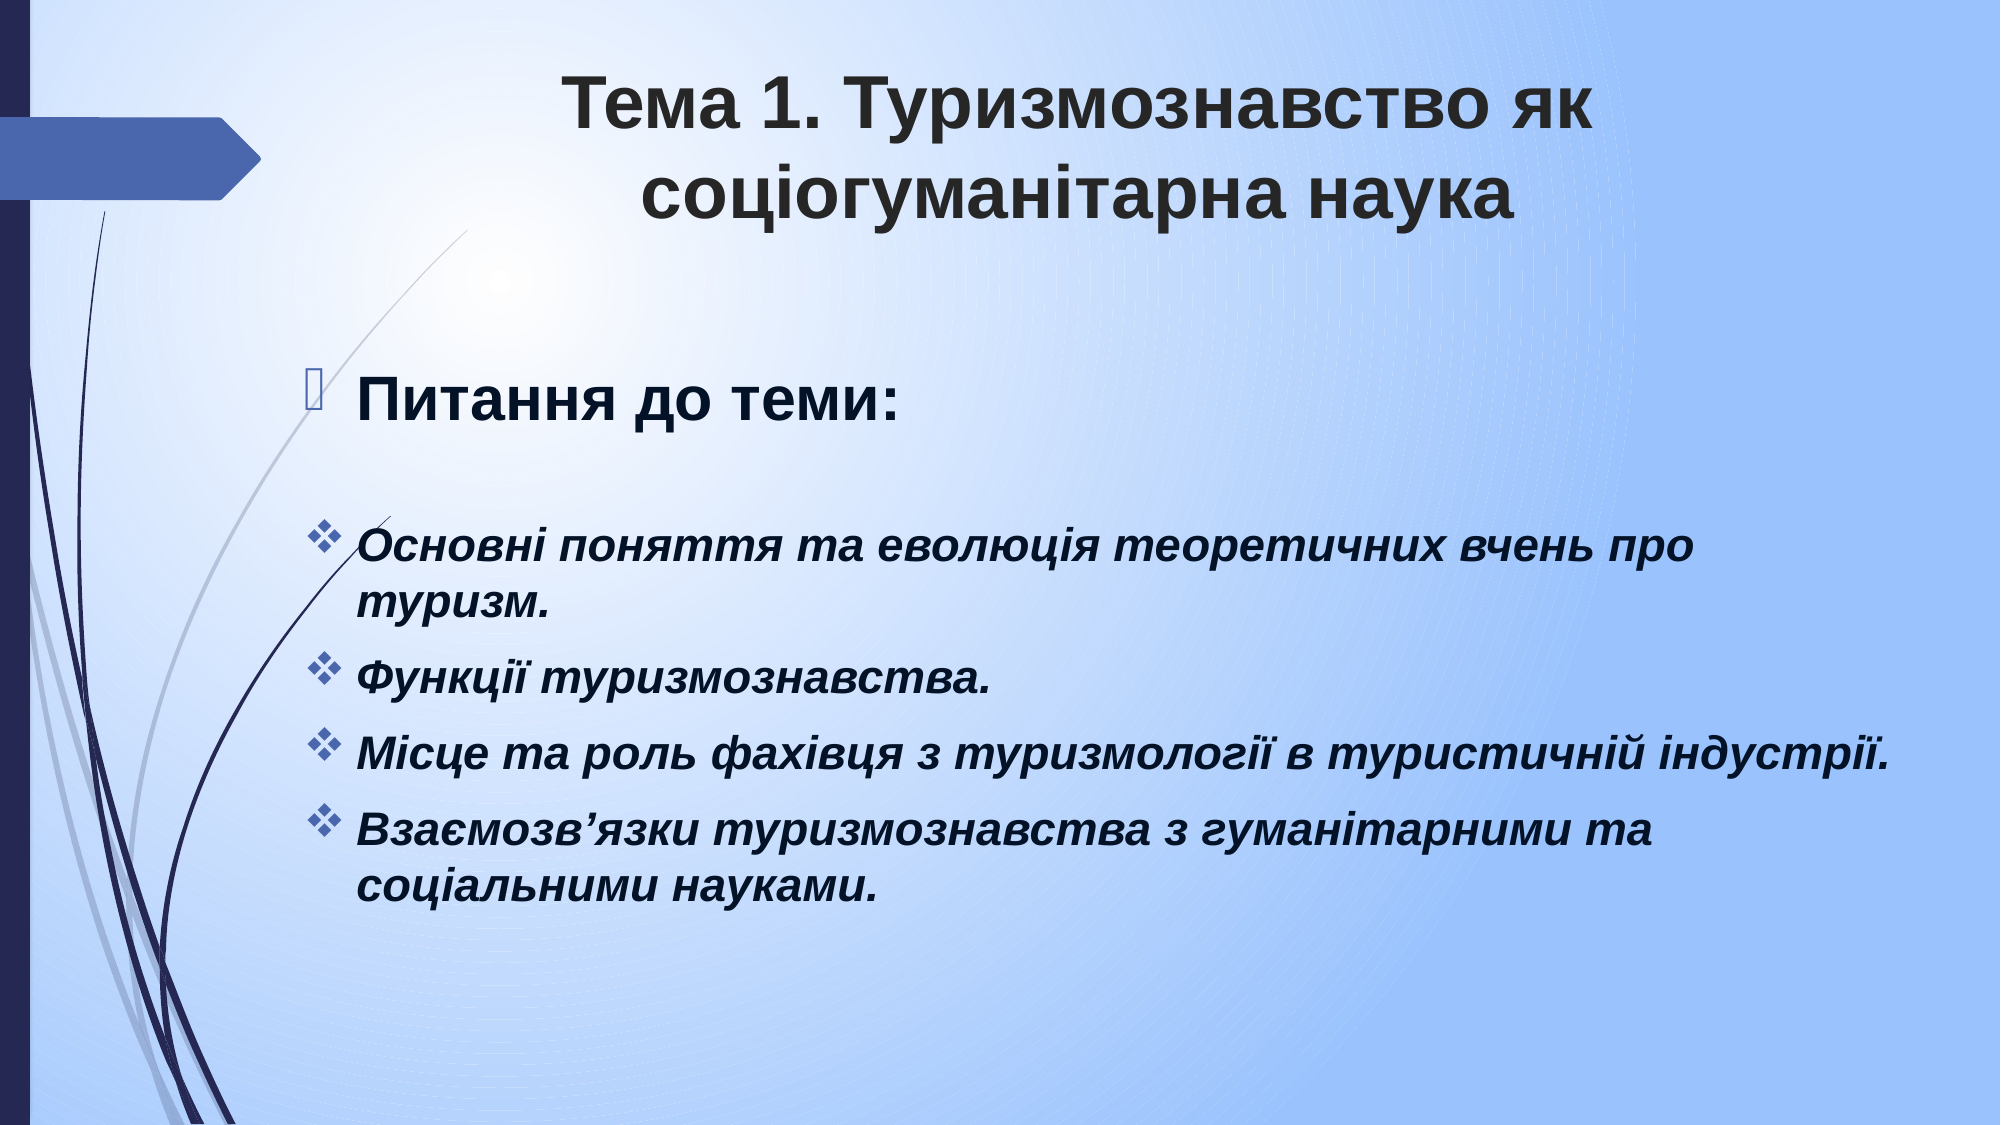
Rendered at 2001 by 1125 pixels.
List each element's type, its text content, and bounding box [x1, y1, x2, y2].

title Тема 1. Туризмознавство як соціогуманітарна наука [214, 46, 1941, 313]
list Питання до теми: Основні поняття та еволюція теоретичних вчень про туризм. Функції туризмознавства. Місце та роль фахівця з туризмології в туристичній індустрії. Взаємозв’язки туризмознавства з гуманітарними та соціальними науками. [288, 350, 1909, 970]
